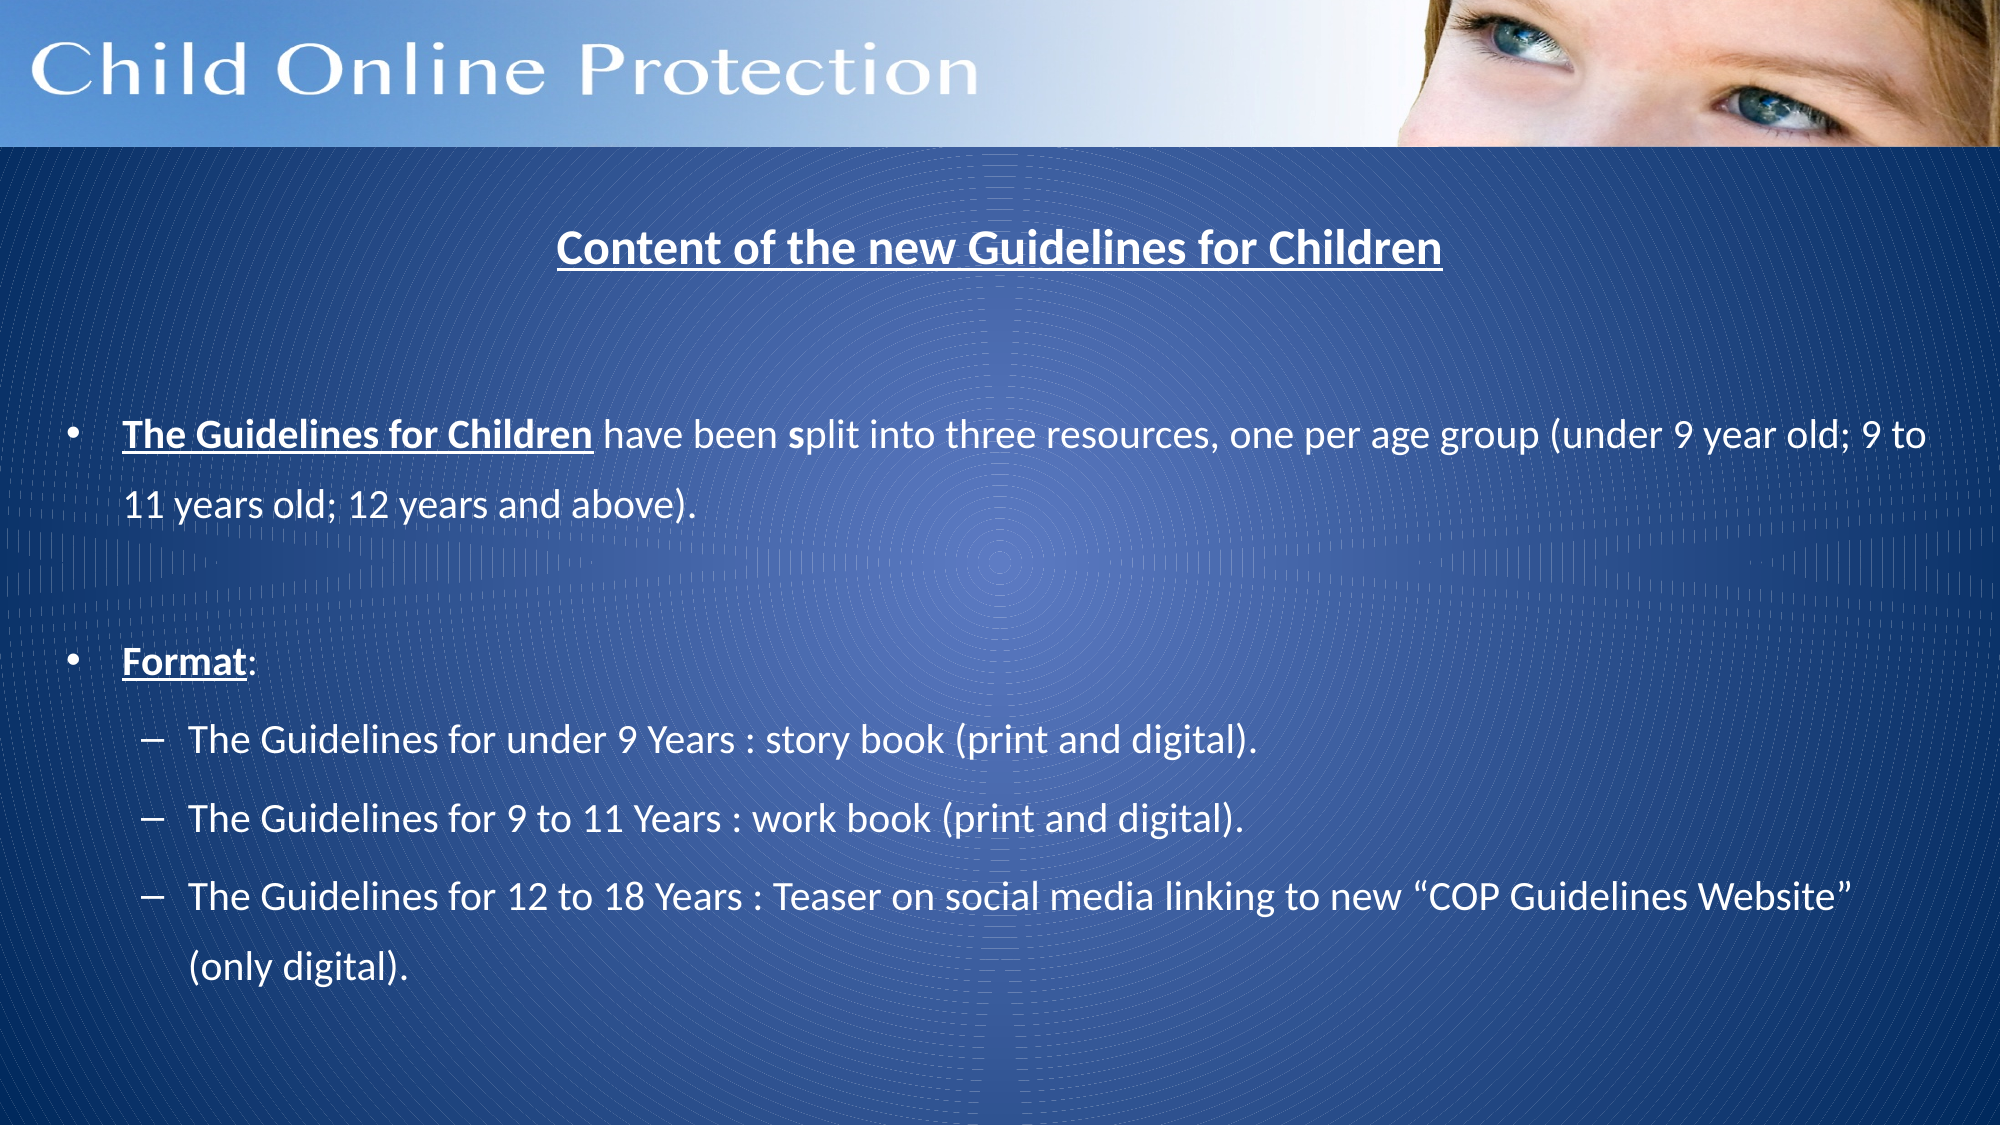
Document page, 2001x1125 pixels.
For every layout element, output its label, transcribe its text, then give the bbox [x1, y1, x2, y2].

text_box Content of the new Guidelines for Children [99, 197, 1900, 291]
picture [0, 0, 2000, 147]
list The Guidelines for Children have been split into three resources, one per age group (under 9 year old; 9 to 11 years old; 12 years and above). Format: The Guidelines for under 9 Years : story book (print and digital). The Guidelines for 9 to 11 Years : work book (print and digital). The Guidelines for 12 to 18 Years : Teaser on social media linking to new “COP Guidelines Website” (only digital). [50, 379, 1946, 1109]
